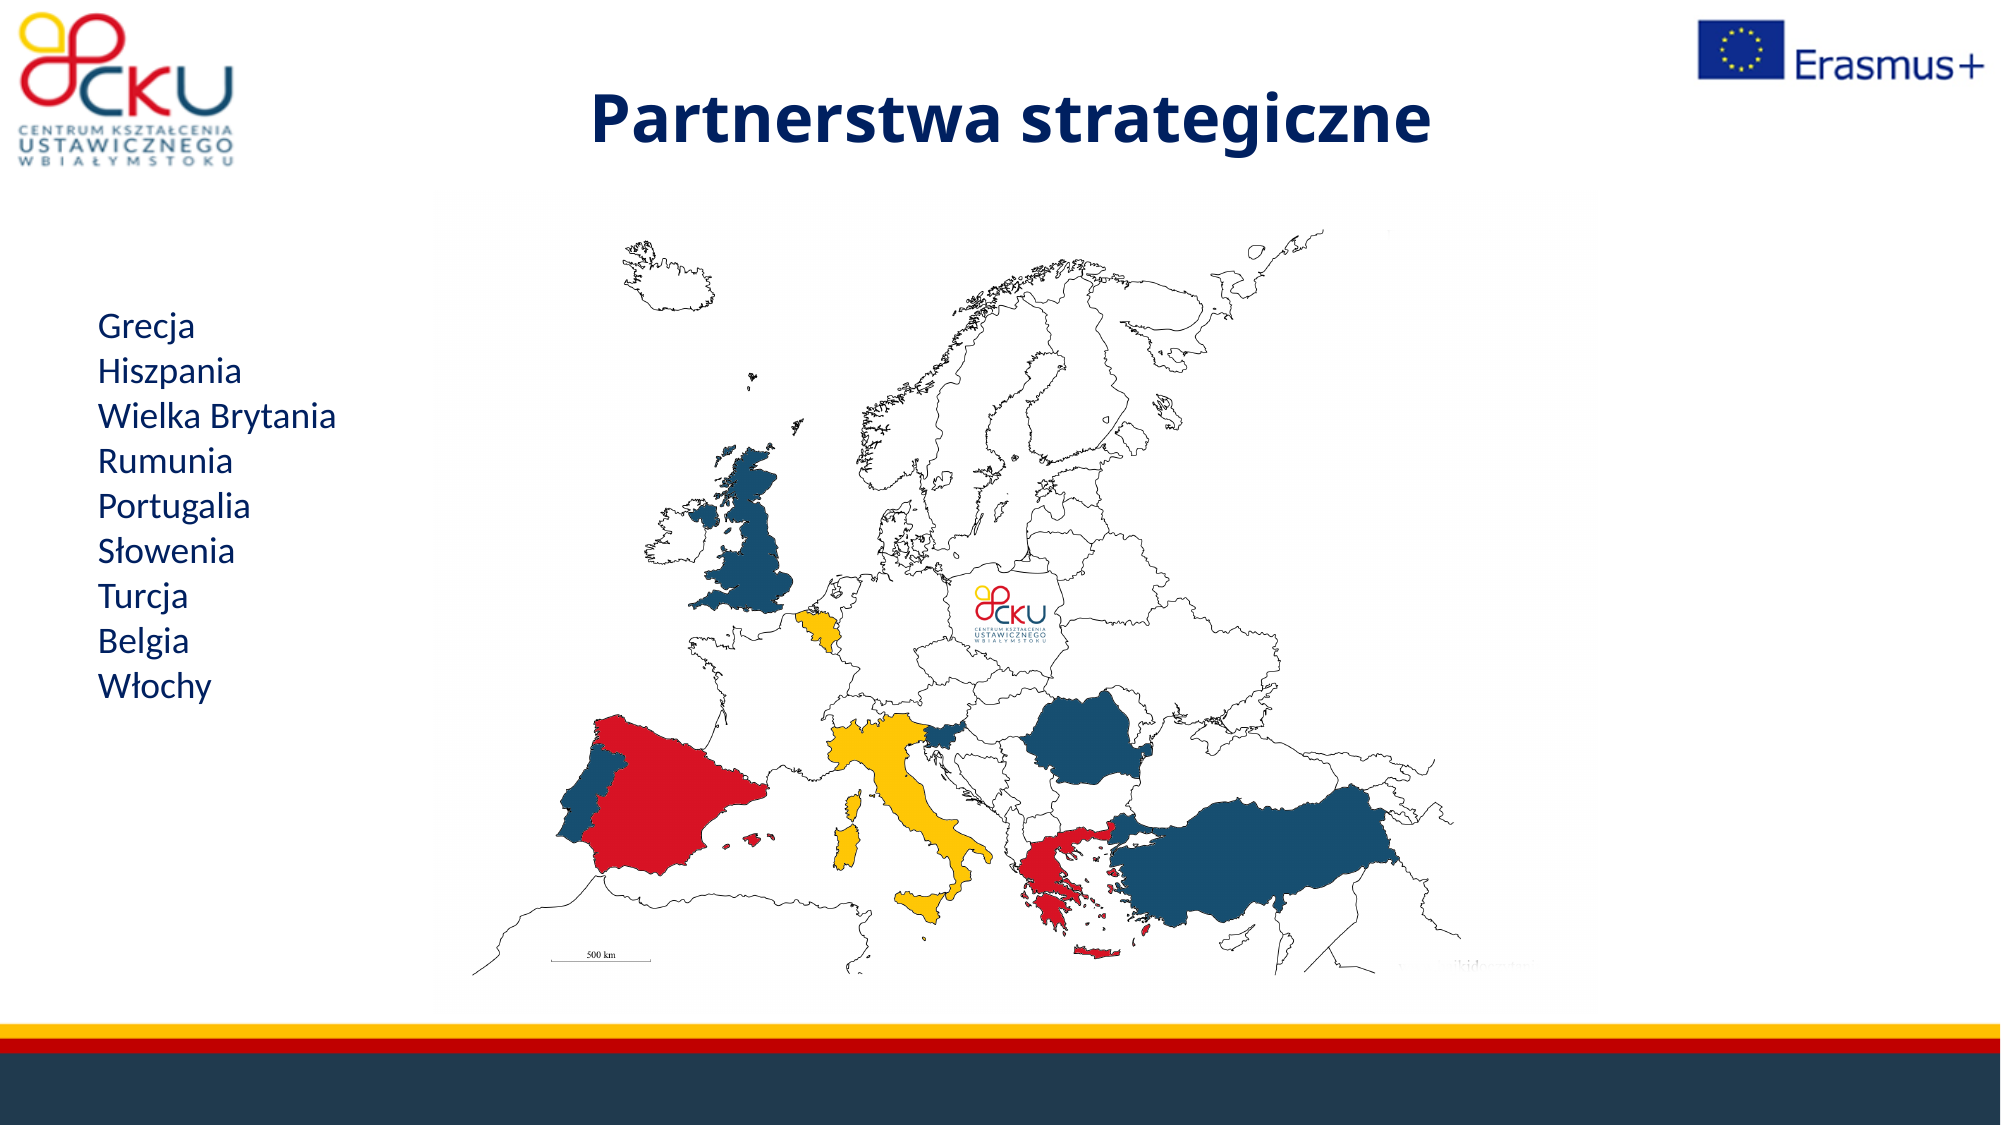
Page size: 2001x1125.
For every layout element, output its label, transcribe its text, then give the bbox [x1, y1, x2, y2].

title Partnerstwa strategiczne [198, 0, 1842, 171]
text_box Grecja Hiszpania Wielka Brytania Rumunia Portugalia Słowenia Turcja Belgia Włochy [83, 293, 433, 714]
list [433, 190, 1598, 1014]
picture [0, 0, 2001, 1125]
